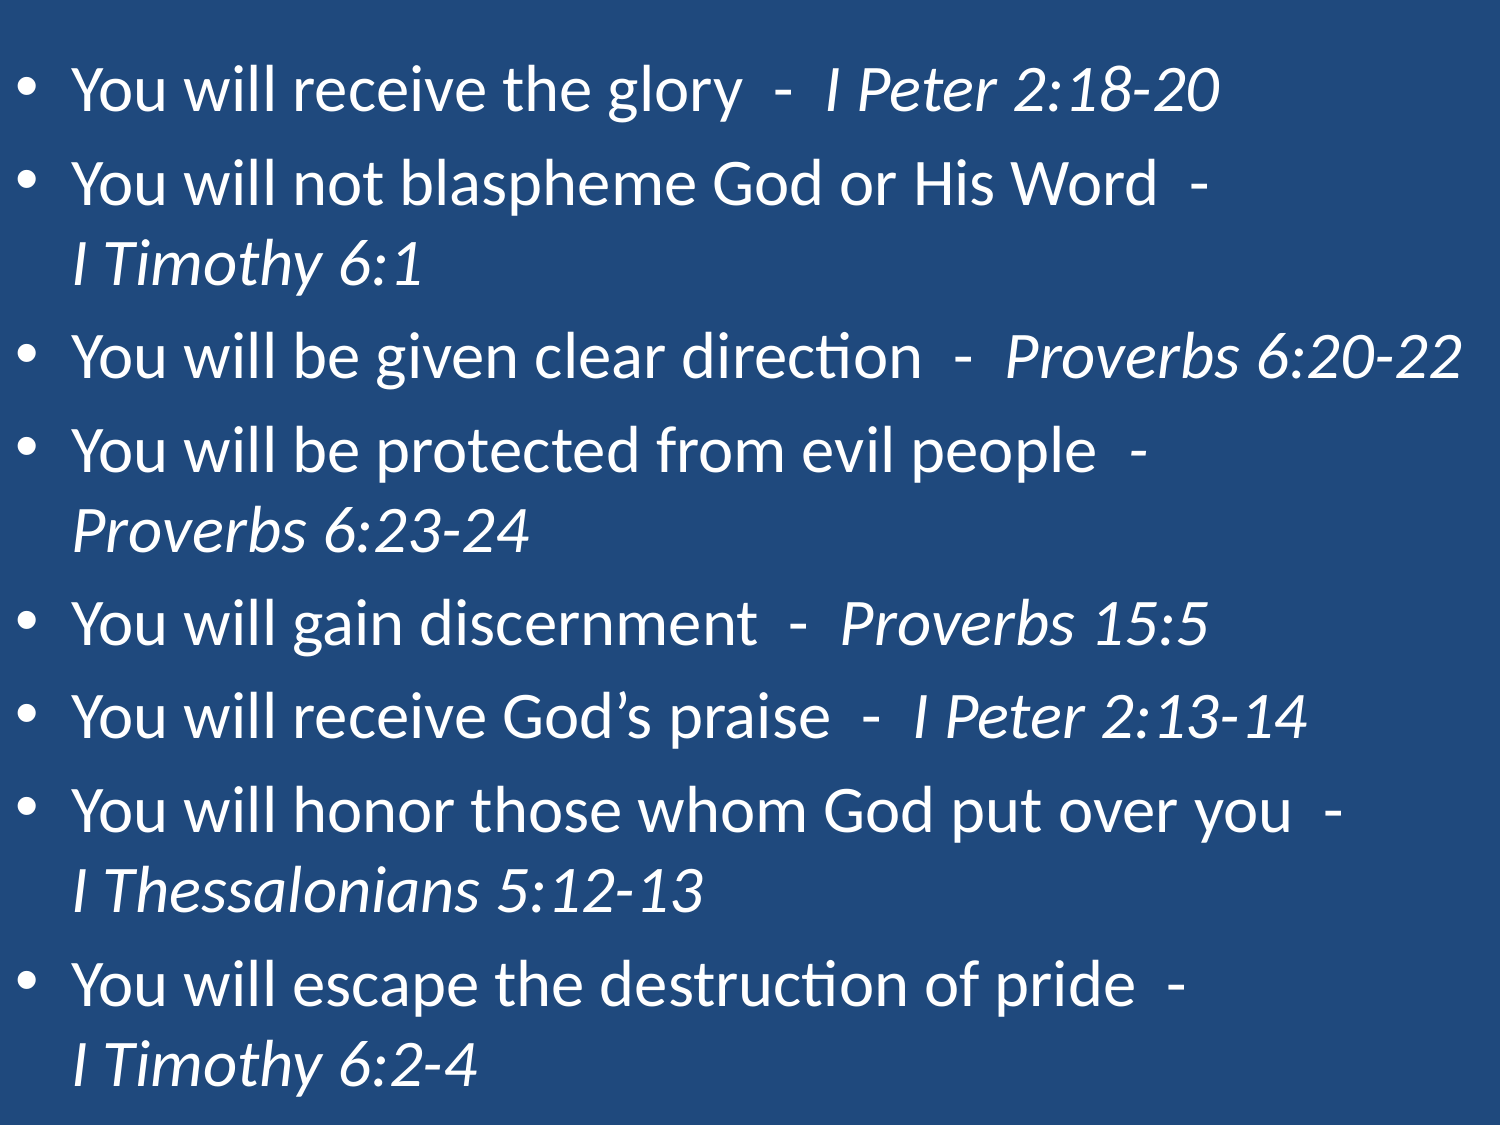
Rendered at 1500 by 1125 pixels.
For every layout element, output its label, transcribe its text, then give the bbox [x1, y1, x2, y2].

list You will receive the glory - I Peter 2:18-20 You will not blaspheme God or His Word - I Timothy 6:1 You will be given clear direction - Proverbs 6:20-22 You will be protected from evil people - Proverbs 6:23-24 You will gain discernment - Proverbs 15:5 You will receive God’s praise - I Peter 2:13-14 You will honor those whom God put over you - I Thessalonians 5:12-13 You will escape the destruction of pride - I Timothy 6:2-4 [0, 37, 1500, 1125]
